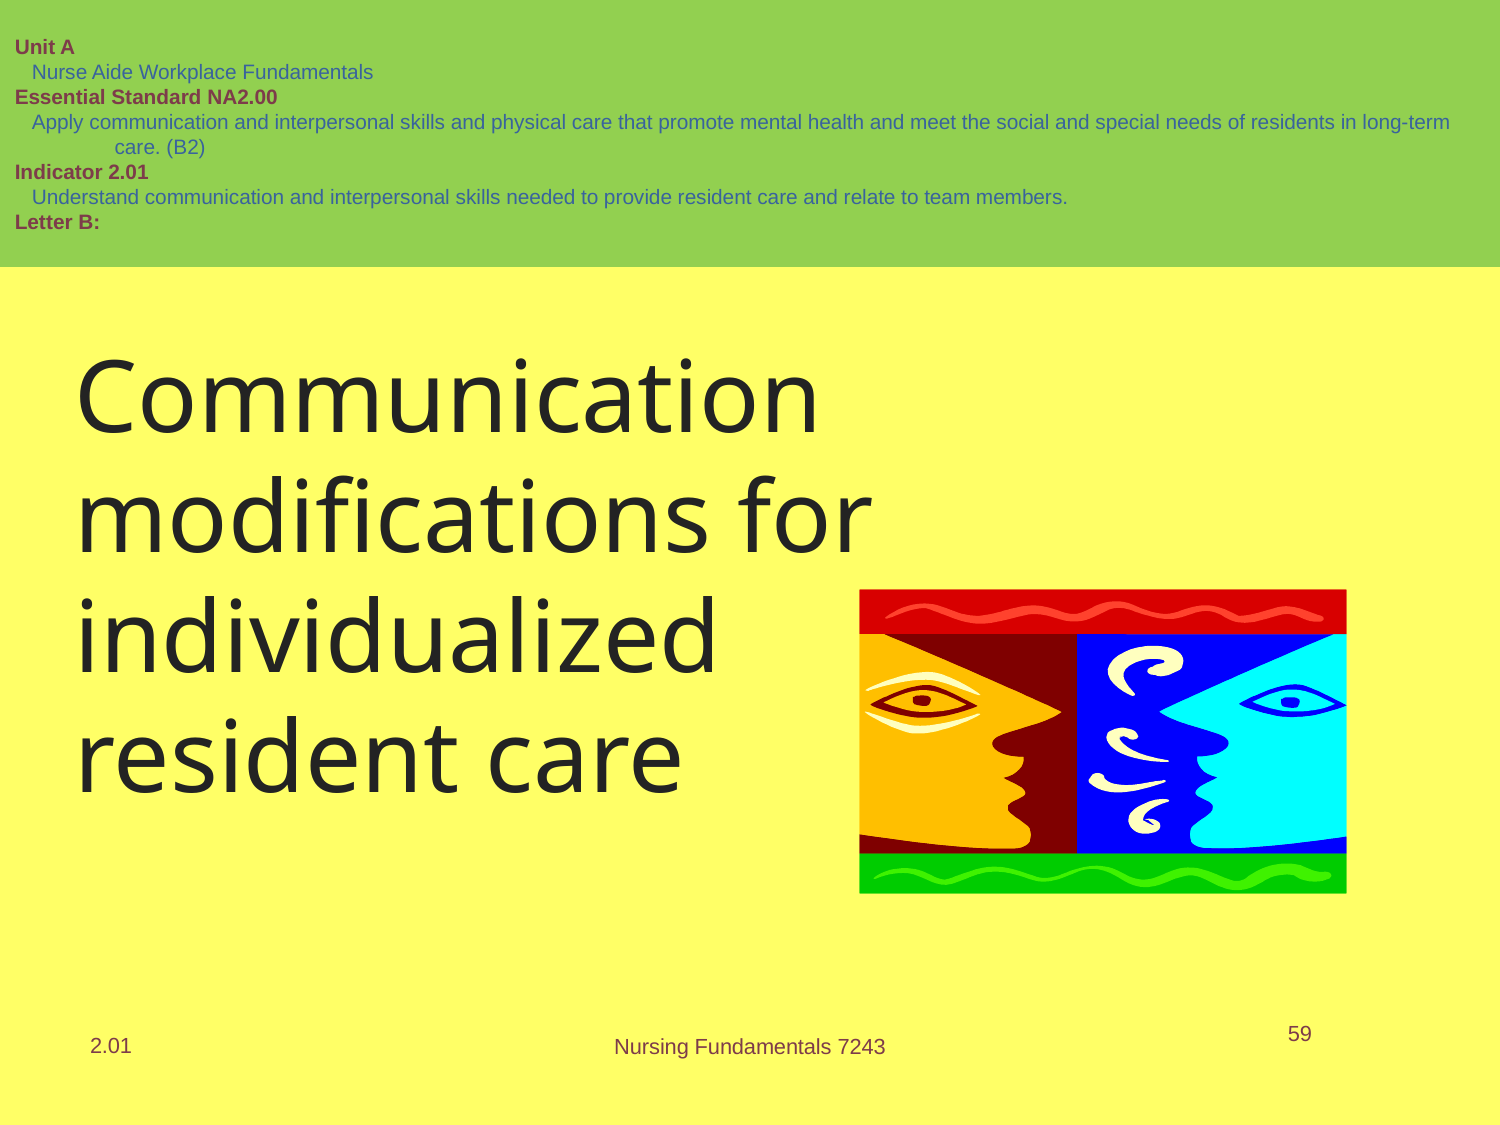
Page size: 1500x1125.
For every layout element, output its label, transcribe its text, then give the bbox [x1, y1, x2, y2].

slide_number 2.01 [75, 1024, 425, 1103]
footer Nursing Fundamentals 7243 [498, 1025, 1002, 1104]
slide_number 59 [1125, 1012, 1475, 1091]
text_box Unit A Nurse Aide Workplace Fundamentals Essential Standard NA2.00 Apply communication and interpersonal skills and physical care that promote mental health and meet the social and special needs of residents in long-term care. (B2) Indicator 2.01 Understand communication and interpersonal skills needed to provide resident care and relate to team members. Letter B: [0, 0, 1500, 267]
list Communication modifications for individualized resident care [59, 295, 1433, 984]
picture [859, 589, 1351, 897]
